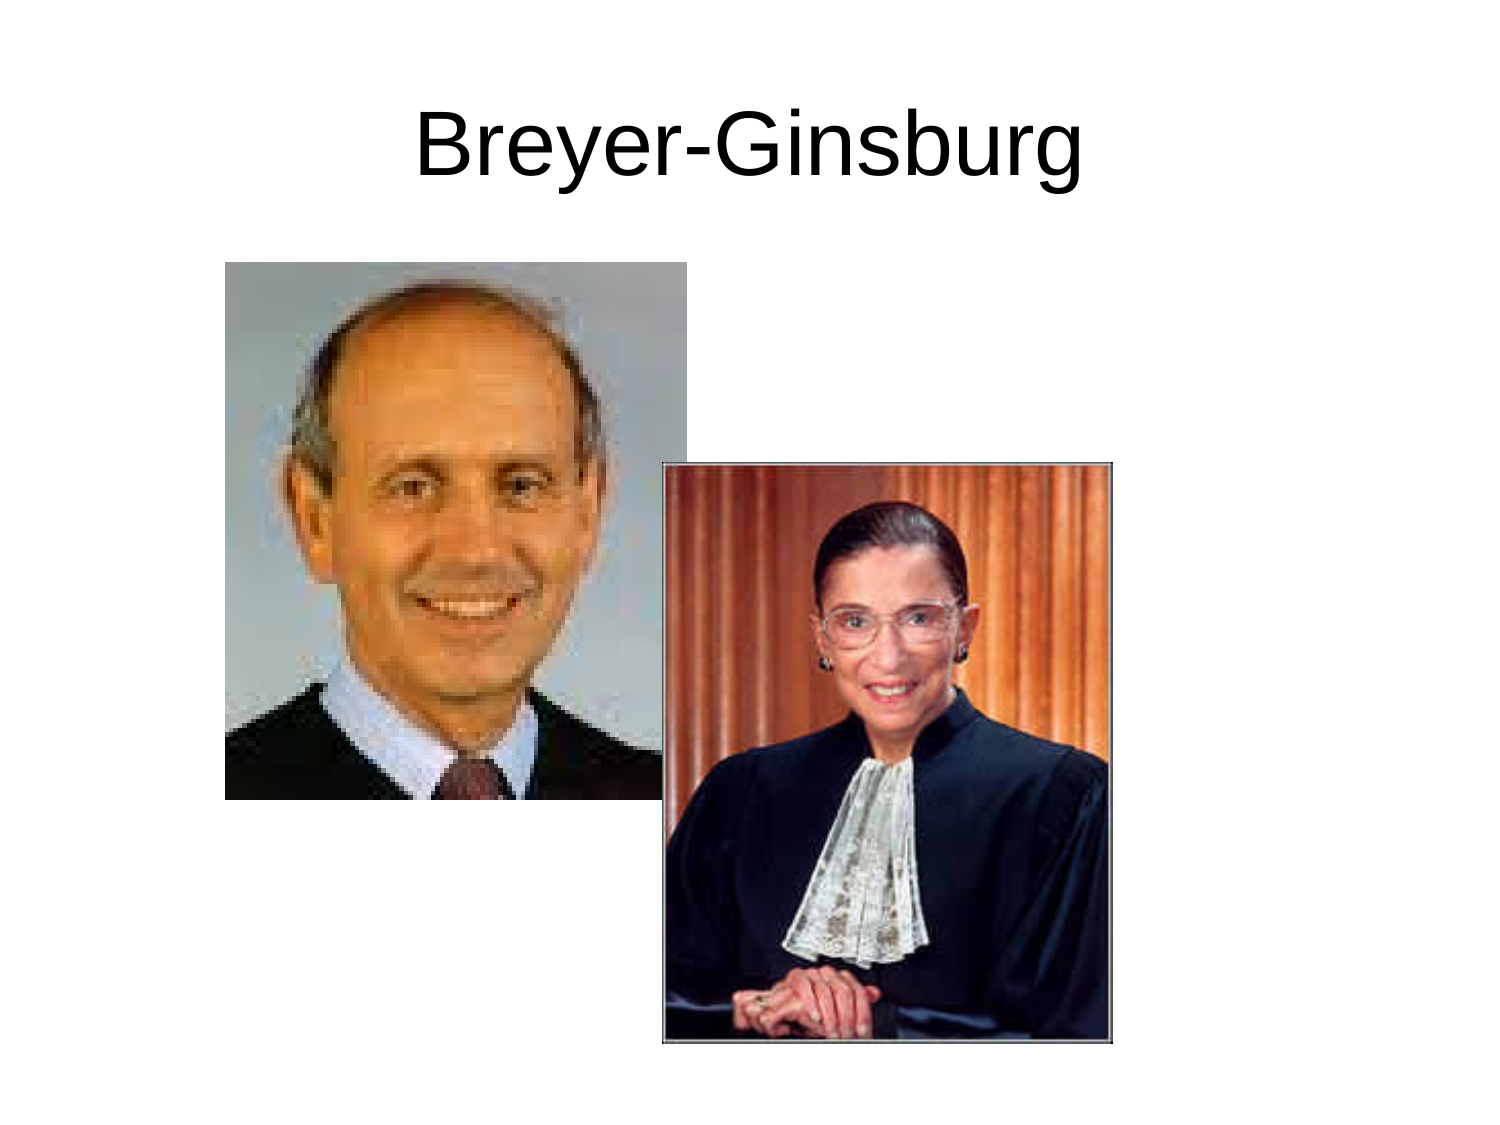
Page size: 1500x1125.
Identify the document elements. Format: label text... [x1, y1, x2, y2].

picture [224, 262, 1113, 1045]
title Breyer-Ginsburg [74, 44, 1426, 233]
